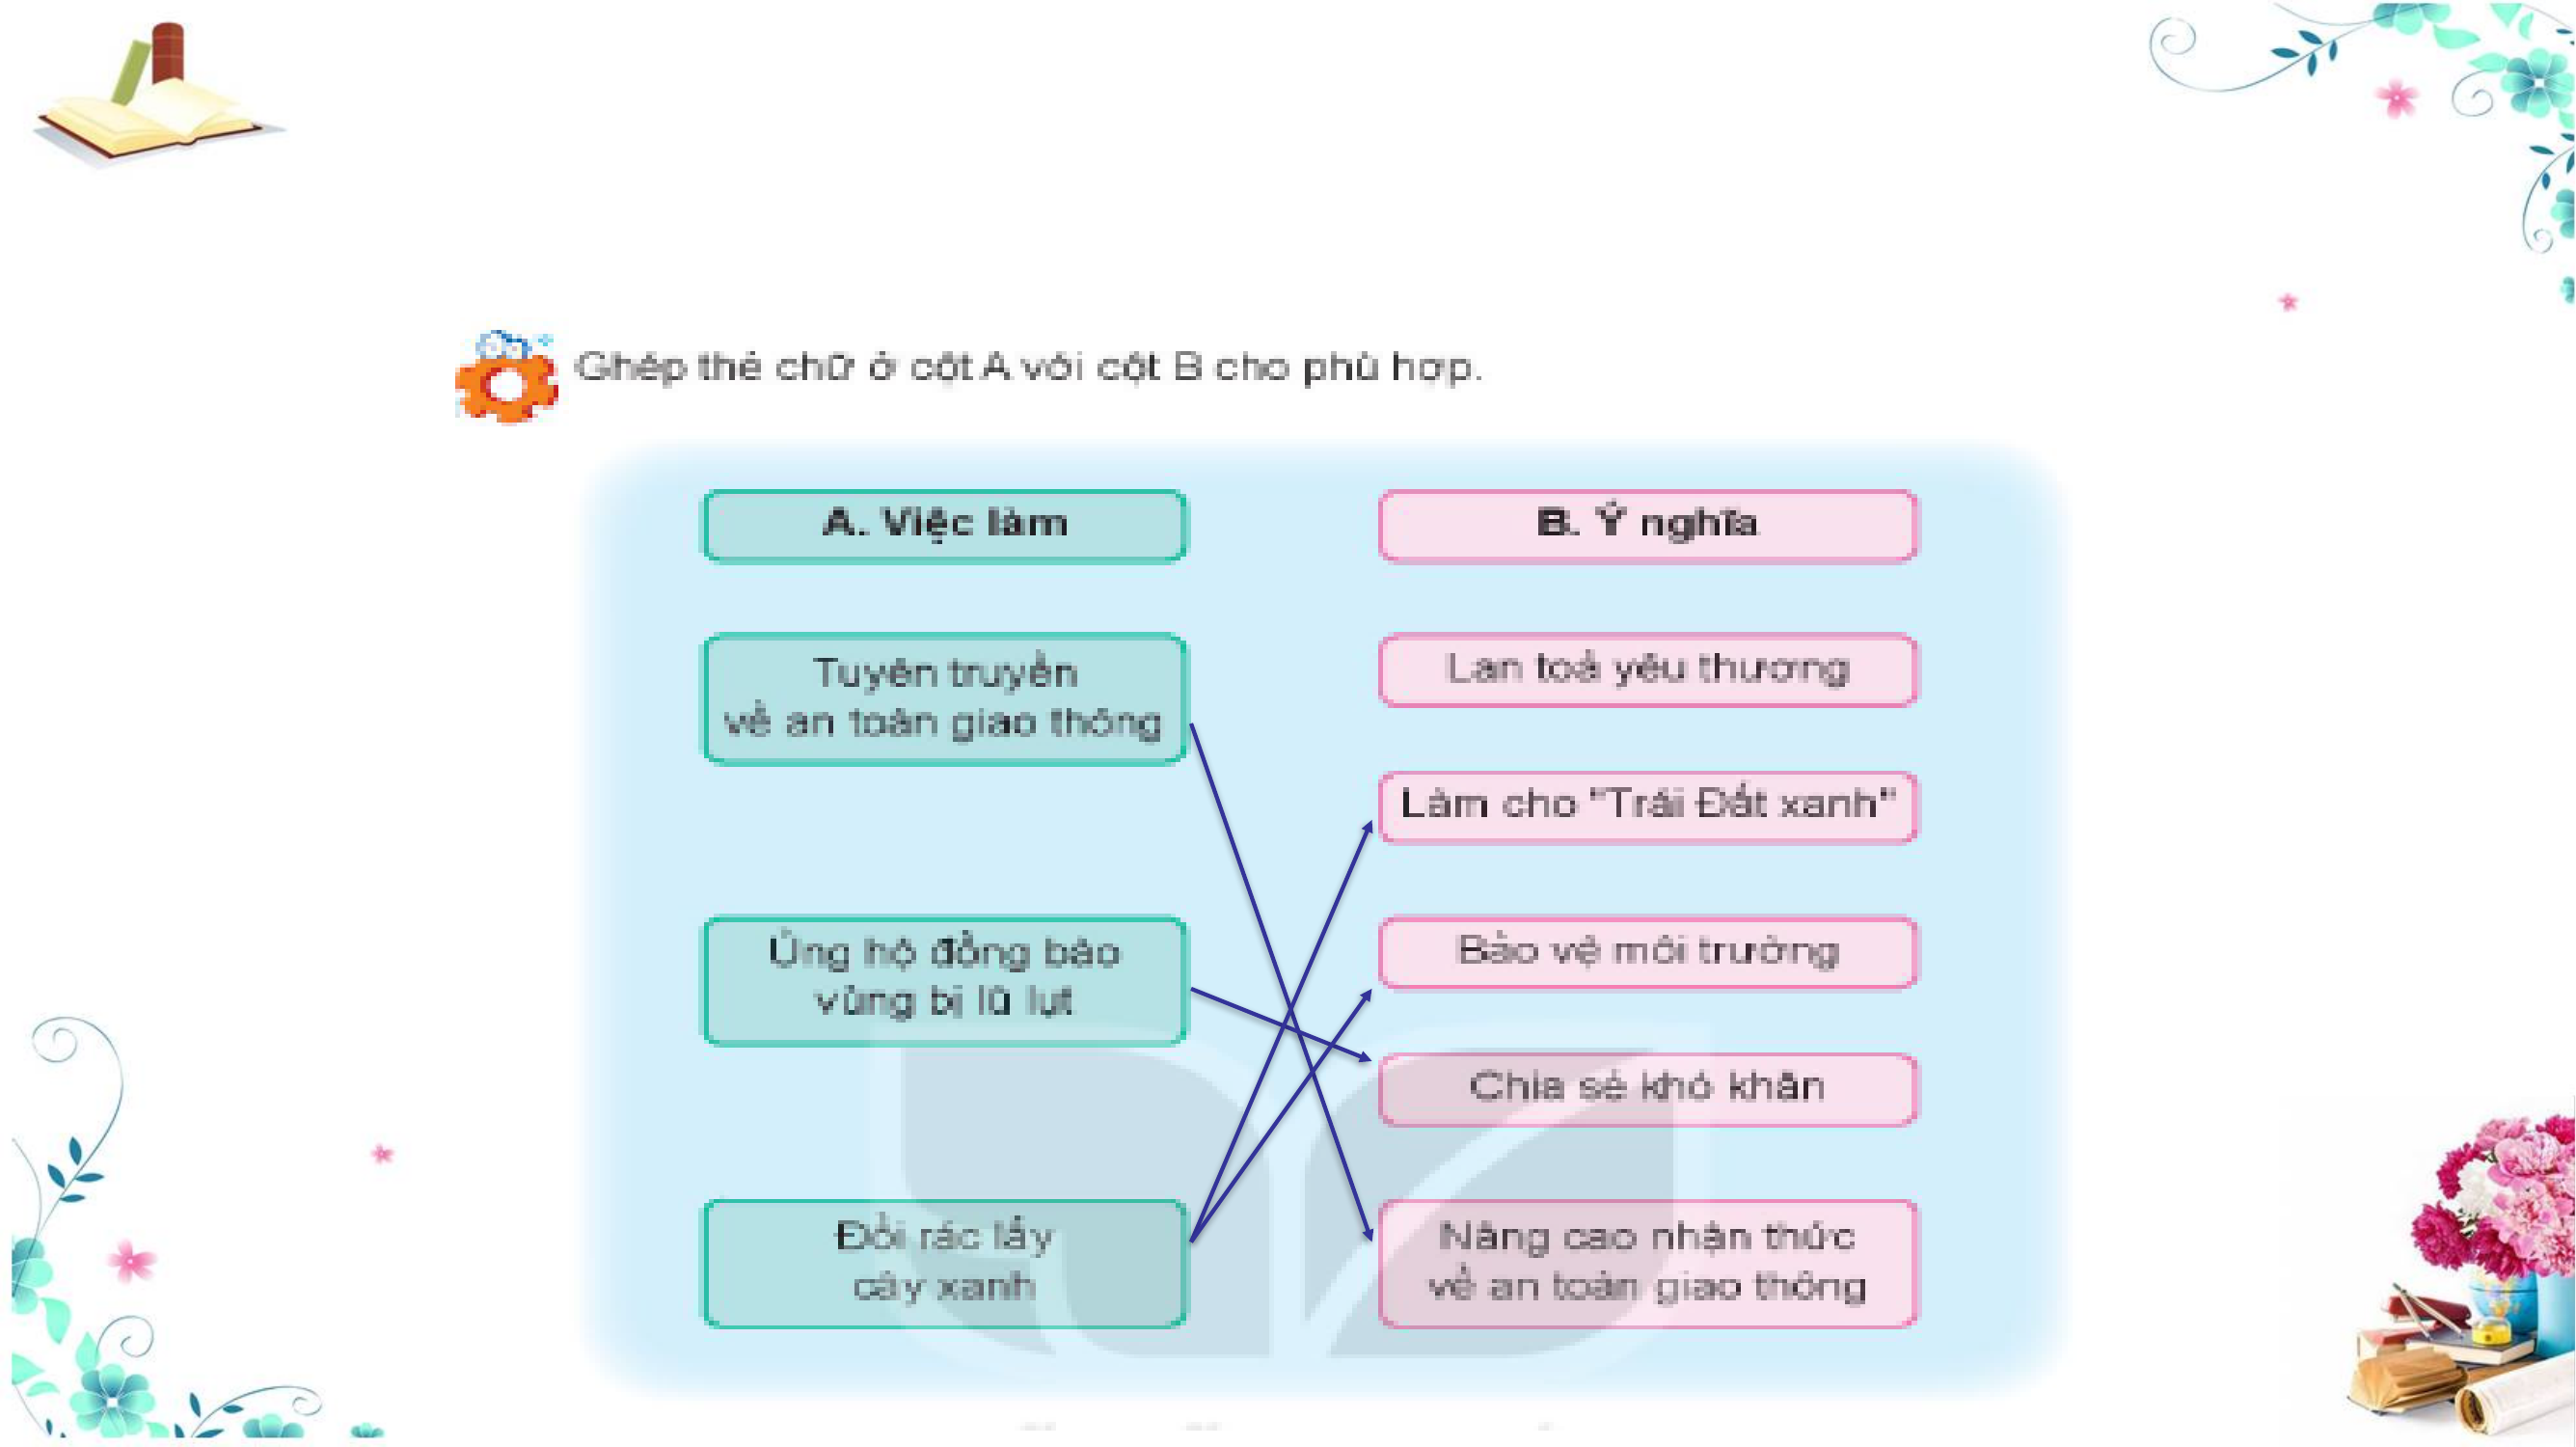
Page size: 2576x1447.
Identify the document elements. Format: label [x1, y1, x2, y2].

text_box [1190, 988, 1372, 1242]
text_box [1190, 723, 1372, 819]
text_box [1190, 819, 1372, 988]
picture [0, 0, 2576, 1447]
